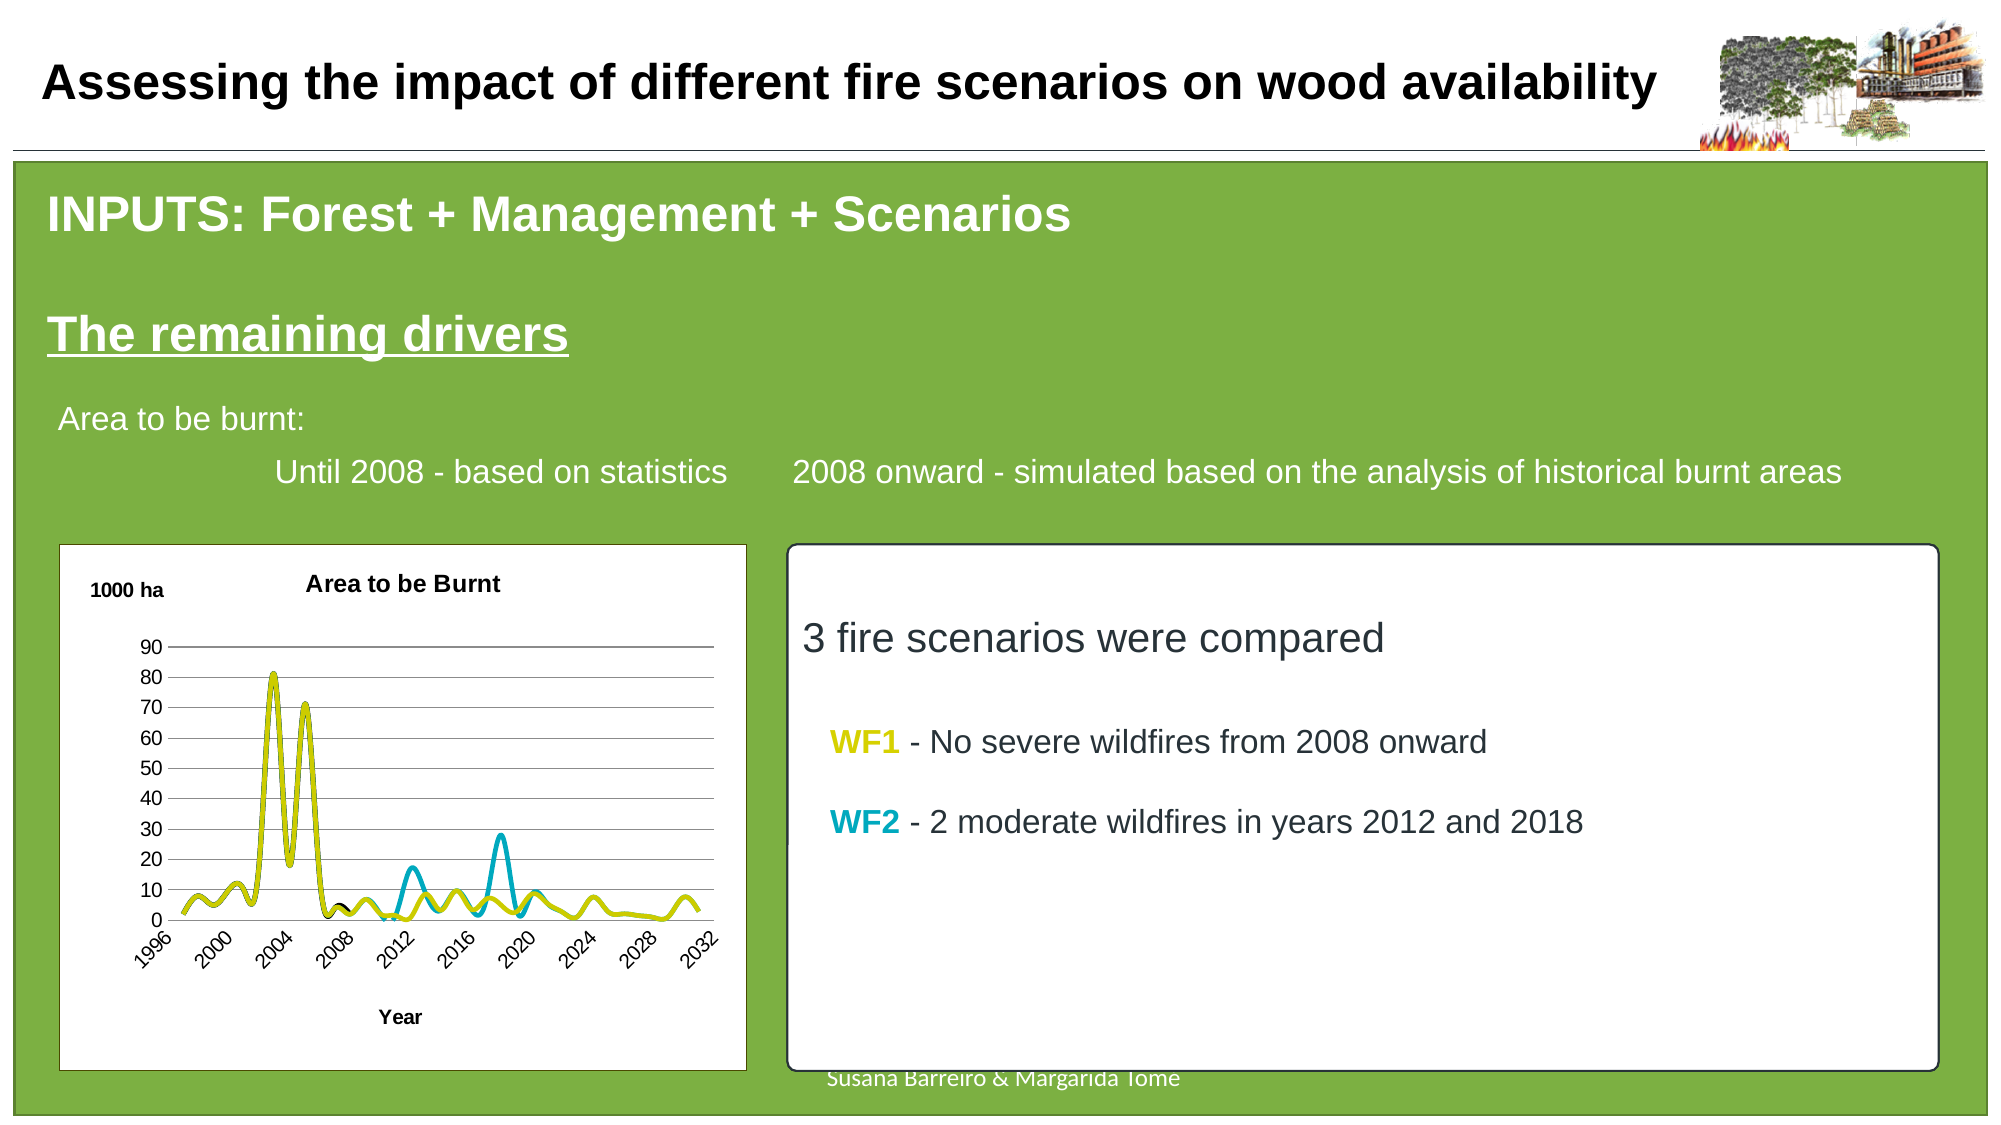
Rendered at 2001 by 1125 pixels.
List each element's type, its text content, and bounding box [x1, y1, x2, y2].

picture [1700, 15, 1986, 151]
text_box Area to be burnt: Until 2008 - based on statistics 2008 onward - simulated based on the analysis of historical burnt areas [43, 370, 1939, 500]
text_box The remaining drivers [32, 274, 1140, 369]
text_box INPUTS: Forest + Management + Scenarios [32, 154, 1984, 249]
chart [59, 544, 747, 1071]
text_box 3 fire scenarios were compared WF1 - No severe wildfires from 2008 onward WF2 - 2 moderate wildfires in years 2012 and 2018 [787, 603, 1939, 928]
text_box [786, 543, 1940, 1072]
